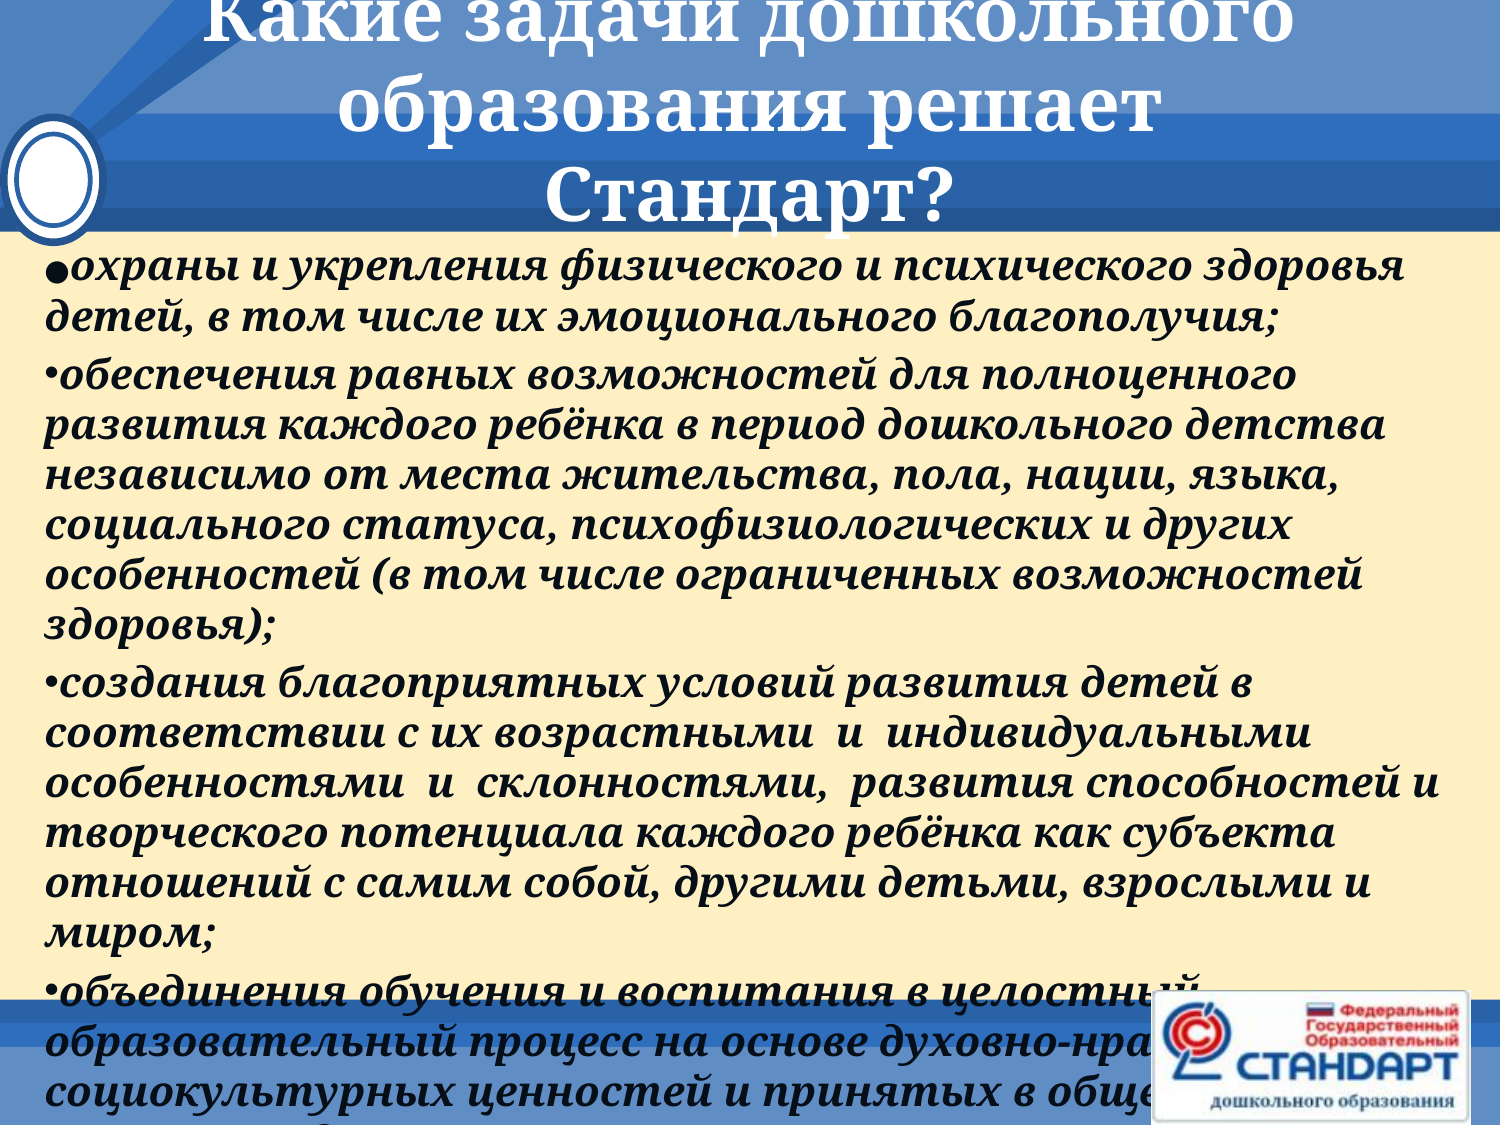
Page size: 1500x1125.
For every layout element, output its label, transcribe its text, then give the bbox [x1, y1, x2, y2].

picture [1151, 990, 1471, 1125]
title Какие задачи дошкольного образования решает Стандарт? [112, 42, 1388, 161]
subtitle ●охраны и укрепления физического и психического здоровья детей, в том числе их эмоционального благополучия; обеспечения равных возможностей для полноценного развития каждого ребёнка в период дошкольного детства независимо от места жительства, пола, нации, языка, социального статуса, психофизиологических и других особенностей (в том числе ограниченных возможностей здоровья); создания благоприятных условий развития детей в соответствии с их возрастными и индивидуальными особенностями и склонностями, развития способностей и творческого потенциала каждого ребёнка как субъекта отношений с самим собой, другими детьми, взрослыми и миром; объединения обучения и воспитания в целостный образовательный процесс на основе духовно-нравственных и социокультурных ценностей и принятых в обществе правил и норм поведения в интересах человека, семьи, общества; [29, 231, 1471, 1035]
